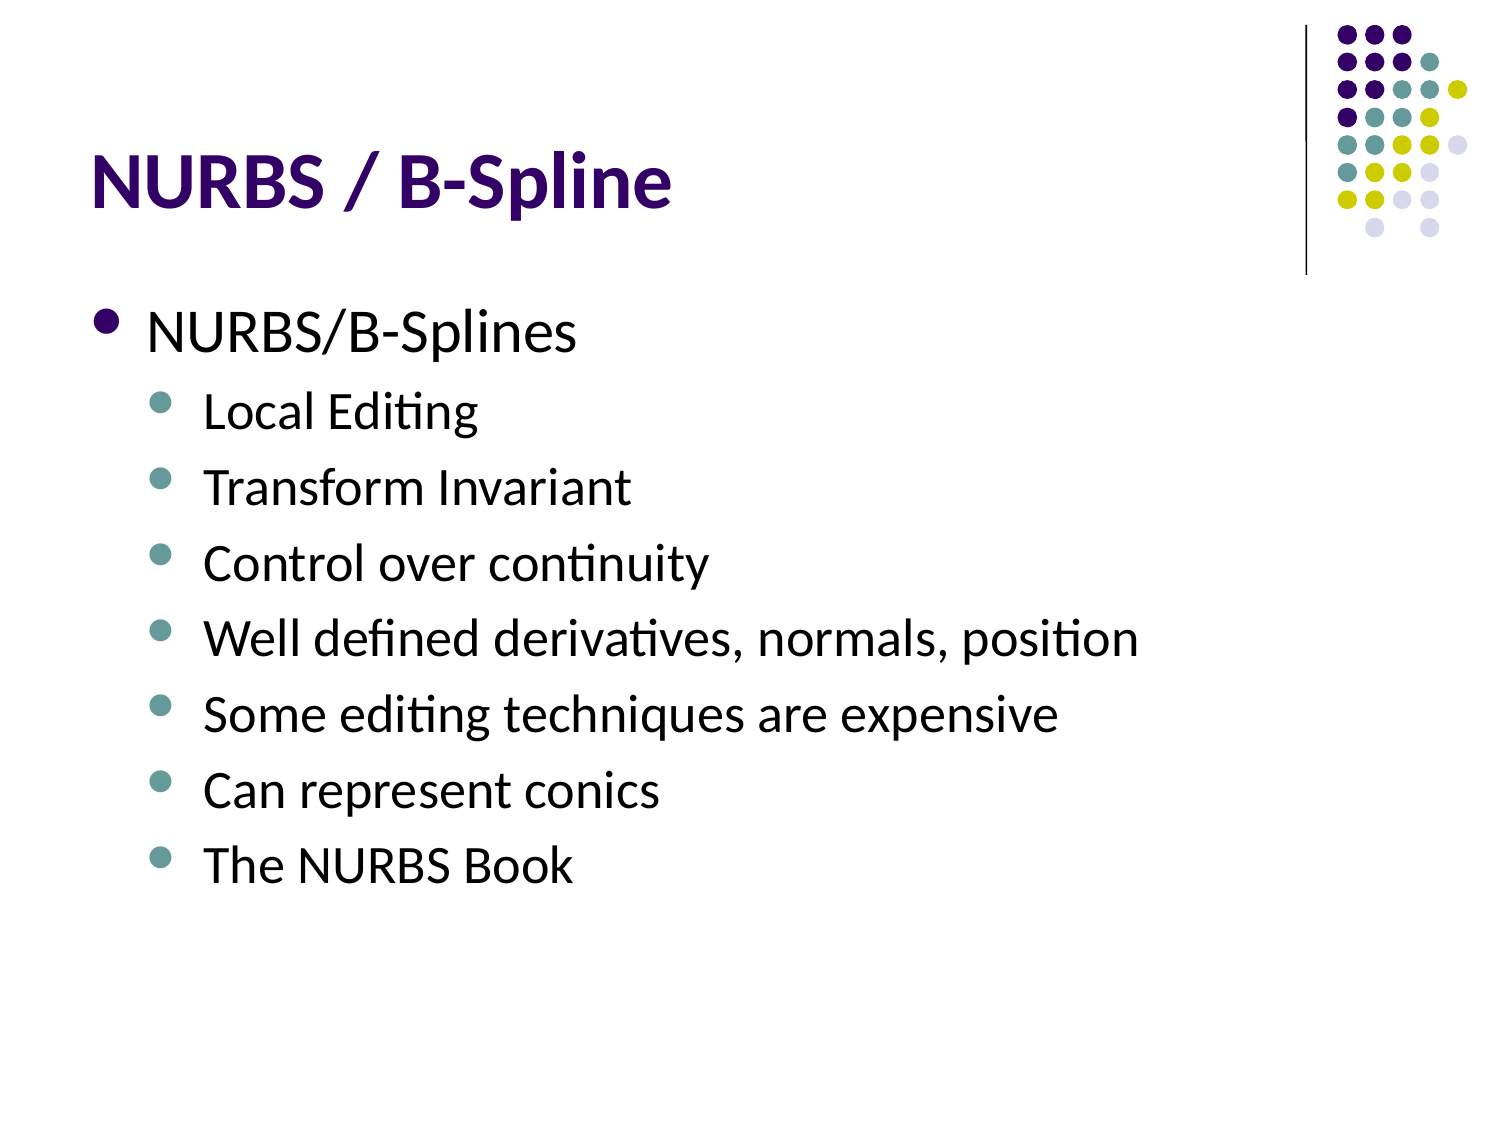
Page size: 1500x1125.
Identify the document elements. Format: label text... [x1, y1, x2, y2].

list NURBS/B-Splines Local Editing Transform Invariant Control over continuity Well defined derivatives, normals, position Some editing techniques are expensive Can represent conics The NURBS Book [75, 282, 1425, 1006]
title NURBS / B-Spline [75, 20, 1313, 233]
